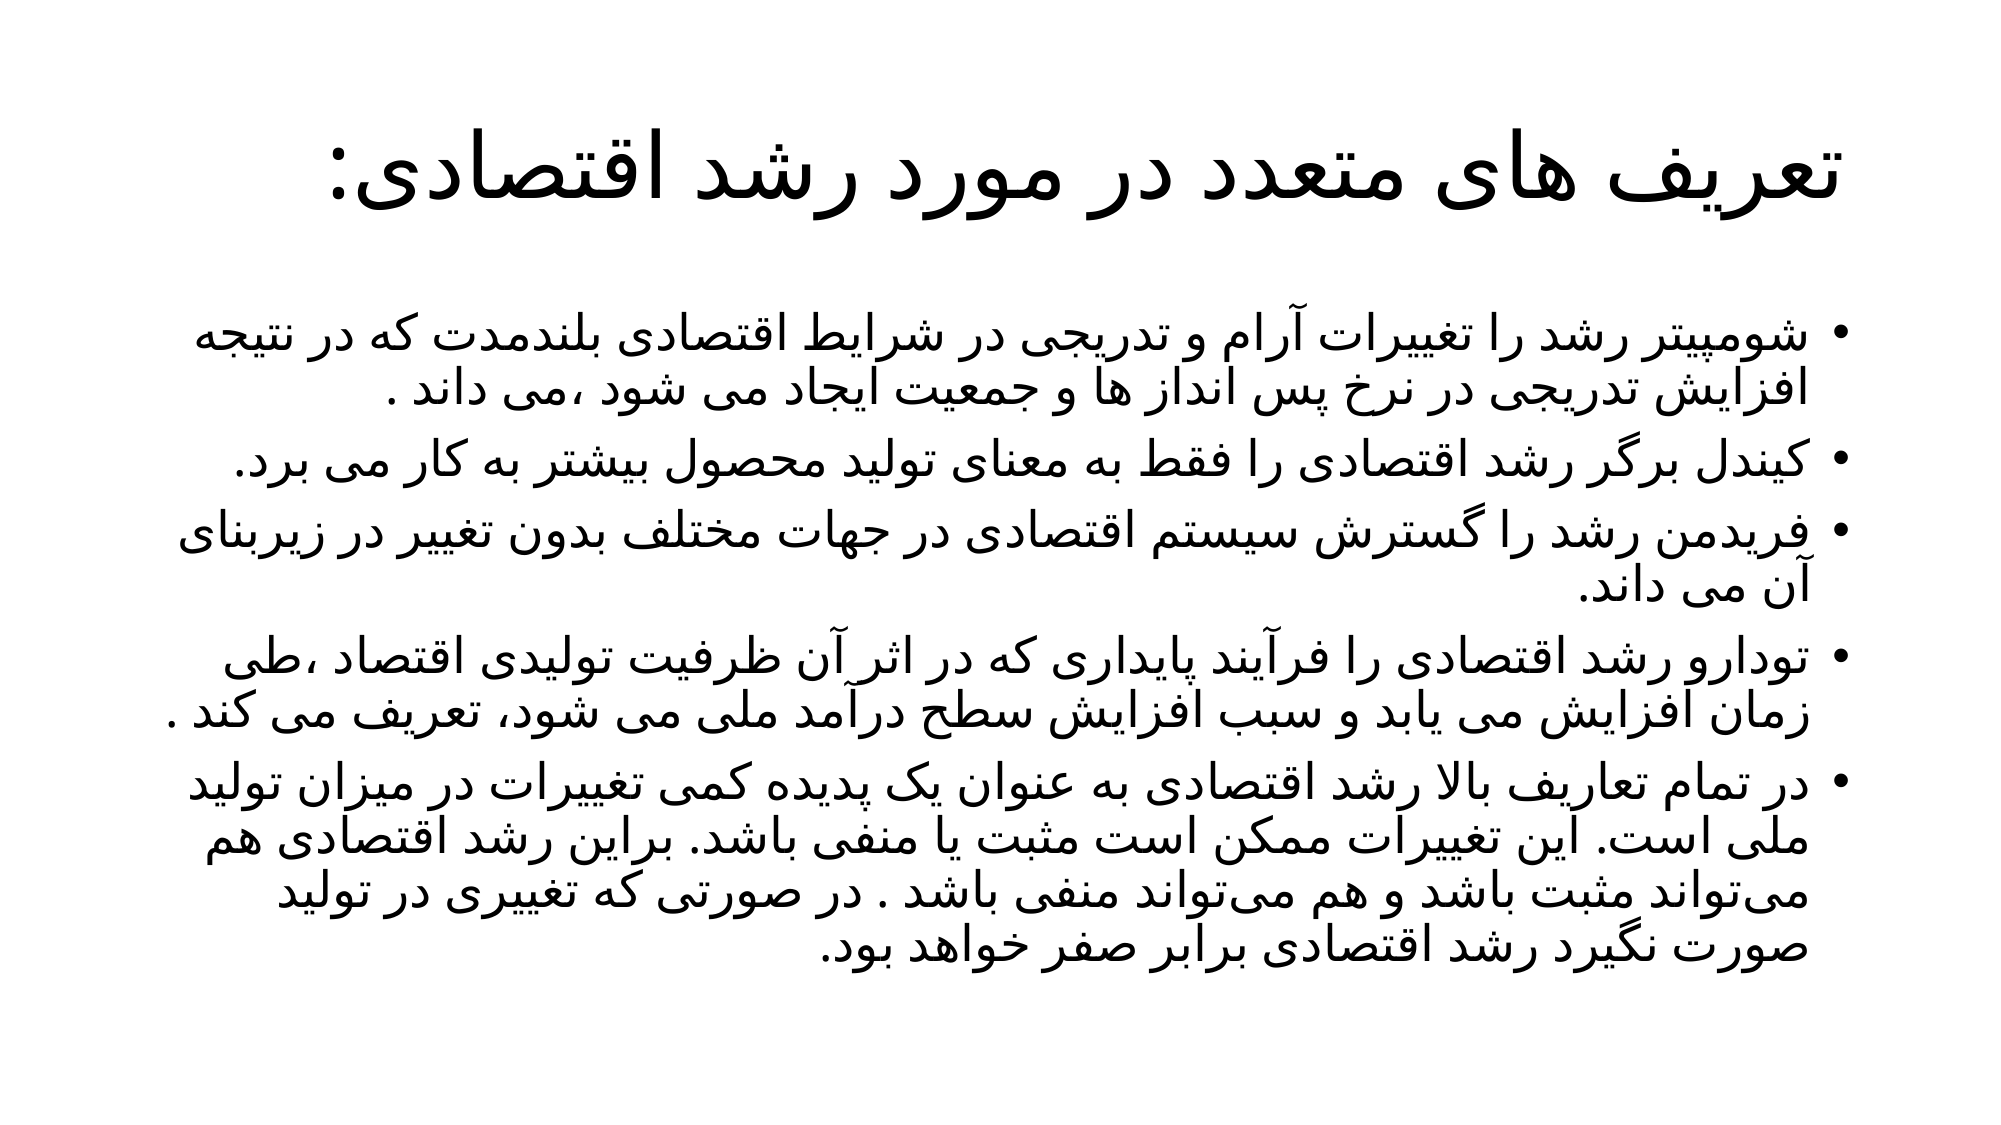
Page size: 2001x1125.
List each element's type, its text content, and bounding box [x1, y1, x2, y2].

title تعریف های متعدد در مورد رشد اقتصادی: [137, 59, 1863, 278]
list شومپیتر رشد را تغییرات آرام و تدریجی در شرایط اقتصادی بلندمدت که در نتیجه افزایش تدریجی در نرخ پس انداز ها و جمعیت ایجاد می شود ،می داند . کیندل برگر رشد اقتصادی را فقط به معنای تولید محصول بیشتر به کار می برد. فریدمن رشد را گسترش سیستم اقتصادی در جهات مختلف بدون تغییر در زیربنای آن می داند. تودارو رشد اقتصادی را فرآیند پایداری که در اثر آن ظرفیت تولیدی اقتصاد ،طی زمان افزایش می یابد و سبب افزایش سطح درآمد ملی می شود، تعریف می کند . در تمام تعاریف بالا رشد اقتصادی به عنوان یک پدیده کمی تغییرات در میزان تولید ملی است. این تغییرات ممکن است مثبت یا منفی باشد. براین رشد اقتصادی هم می‌تواند مثبت باشد و هم می‌تواند منفی باشد . در صورتی که تغییری در تولید صورت نگیرد رشد اقتصادی برابر صفر خواهد بود. [137, 299, 1863, 1014]
